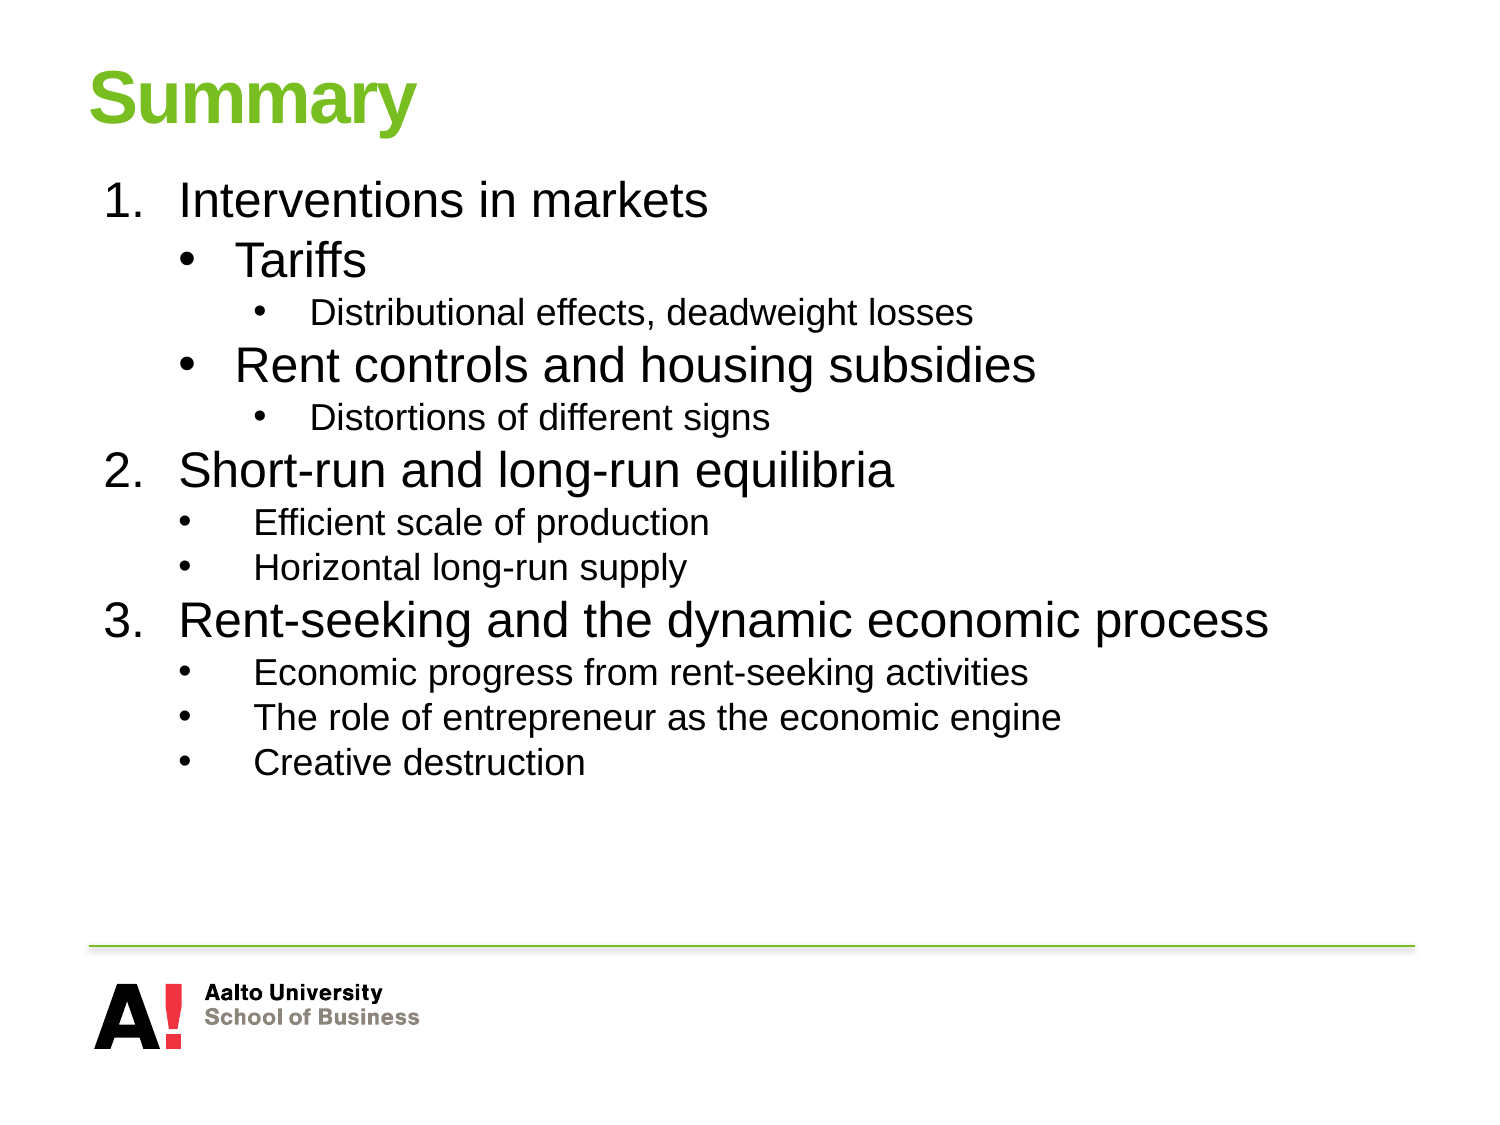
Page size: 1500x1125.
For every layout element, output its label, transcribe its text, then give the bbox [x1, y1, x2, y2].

text_box Interventions in markets Tariffs Distributional effects, deadweight losses Rent controls and housing subsidies Distortions of different signs Short-run and long-run equilibria Efficient scale of production Horizontal long-run supply Rent-seeking and the dynamic economic process Economic progress from rent-seeking activities The role of entrepreneur as the economic engine Creative destruction [88, 160, 1341, 791]
title Summary [88, 62, 1415, 259]
